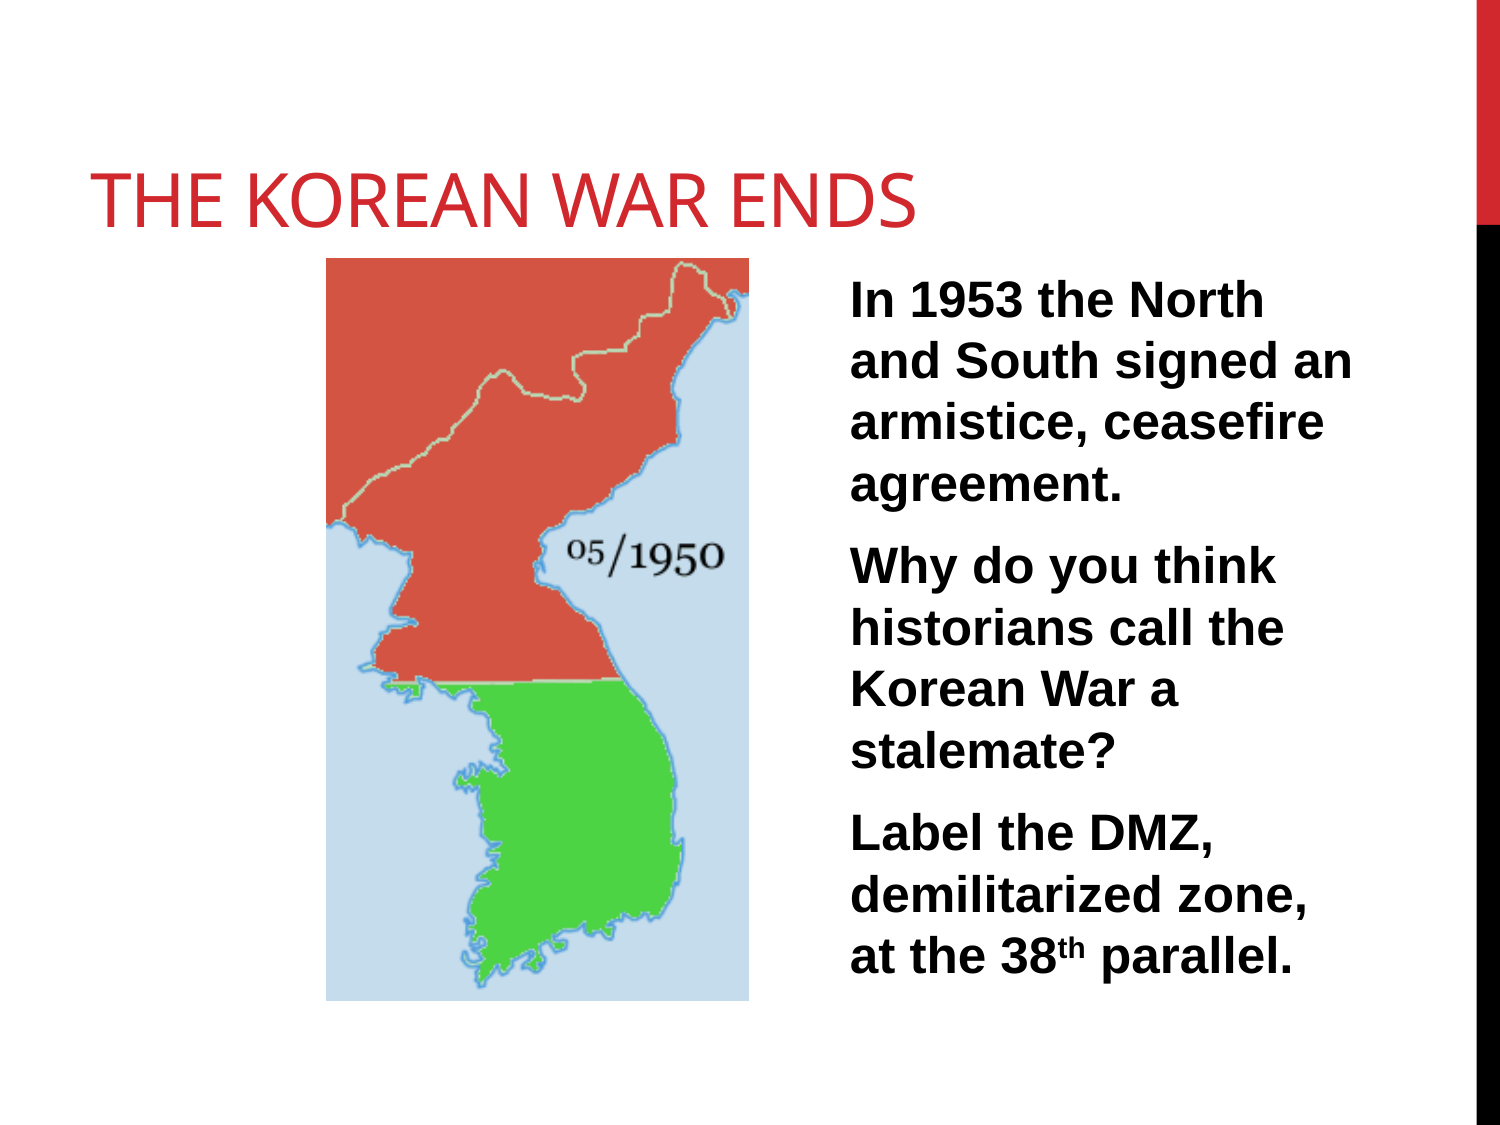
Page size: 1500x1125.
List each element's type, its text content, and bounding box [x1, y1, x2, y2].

list In 1953 the North and South signed an armistice, ceasefire agreement. Why do you think historians call the Korean War a stalemate? Label the DMZ, demilitarized zone, at the 38th parallel. [834, 258, 1375, 1001]
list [266, 257, 808, 1002]
title The Korean War Ends [75, 25, 1025, 250]
